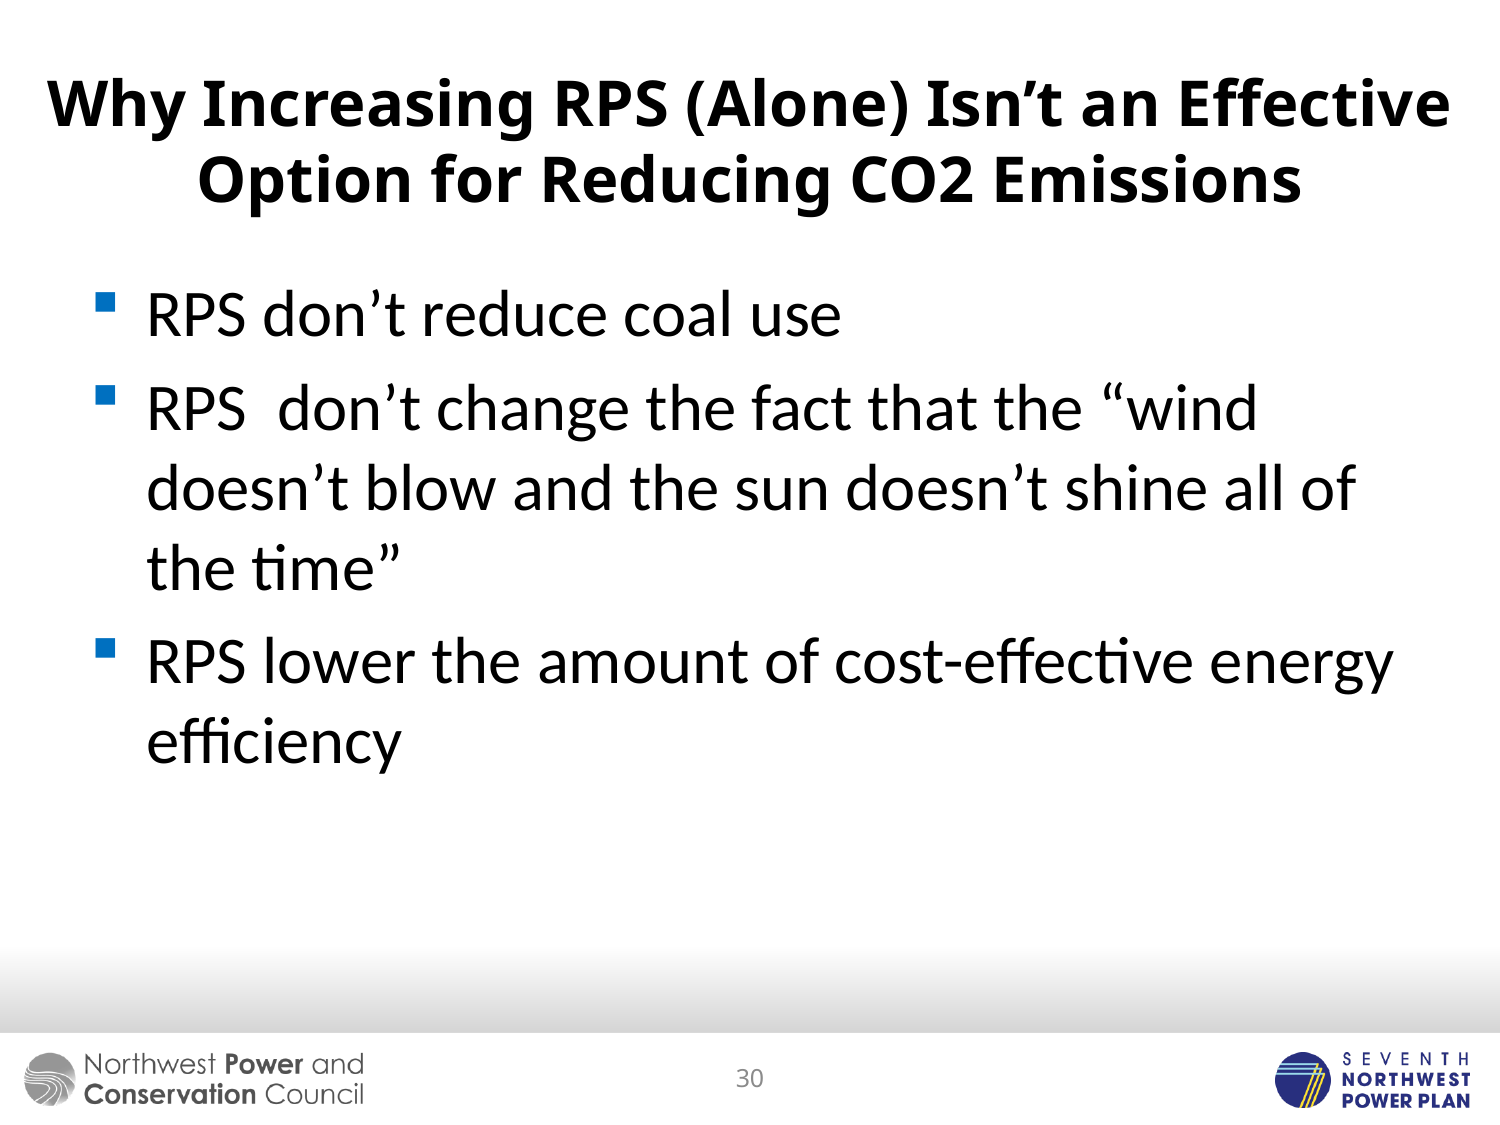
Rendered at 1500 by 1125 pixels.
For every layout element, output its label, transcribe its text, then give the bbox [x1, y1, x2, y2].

list RPS don’t reduce coal use RPS don’t change the fact that the “wind doesn’t blow and the sun doesn’t shine all of the time” RPS lower the amount of cost-effective energy efficiency [75, 262, 1425, 1005]
picture [1275, 1052, 1470, 1108]
title Why Increasing RPS (Alone) Isn’t an Effective Option for Reducing CO2 Emissions [12, 45, 1488, 233]
slide_number 30 [575, 1050, 925, 1110]
